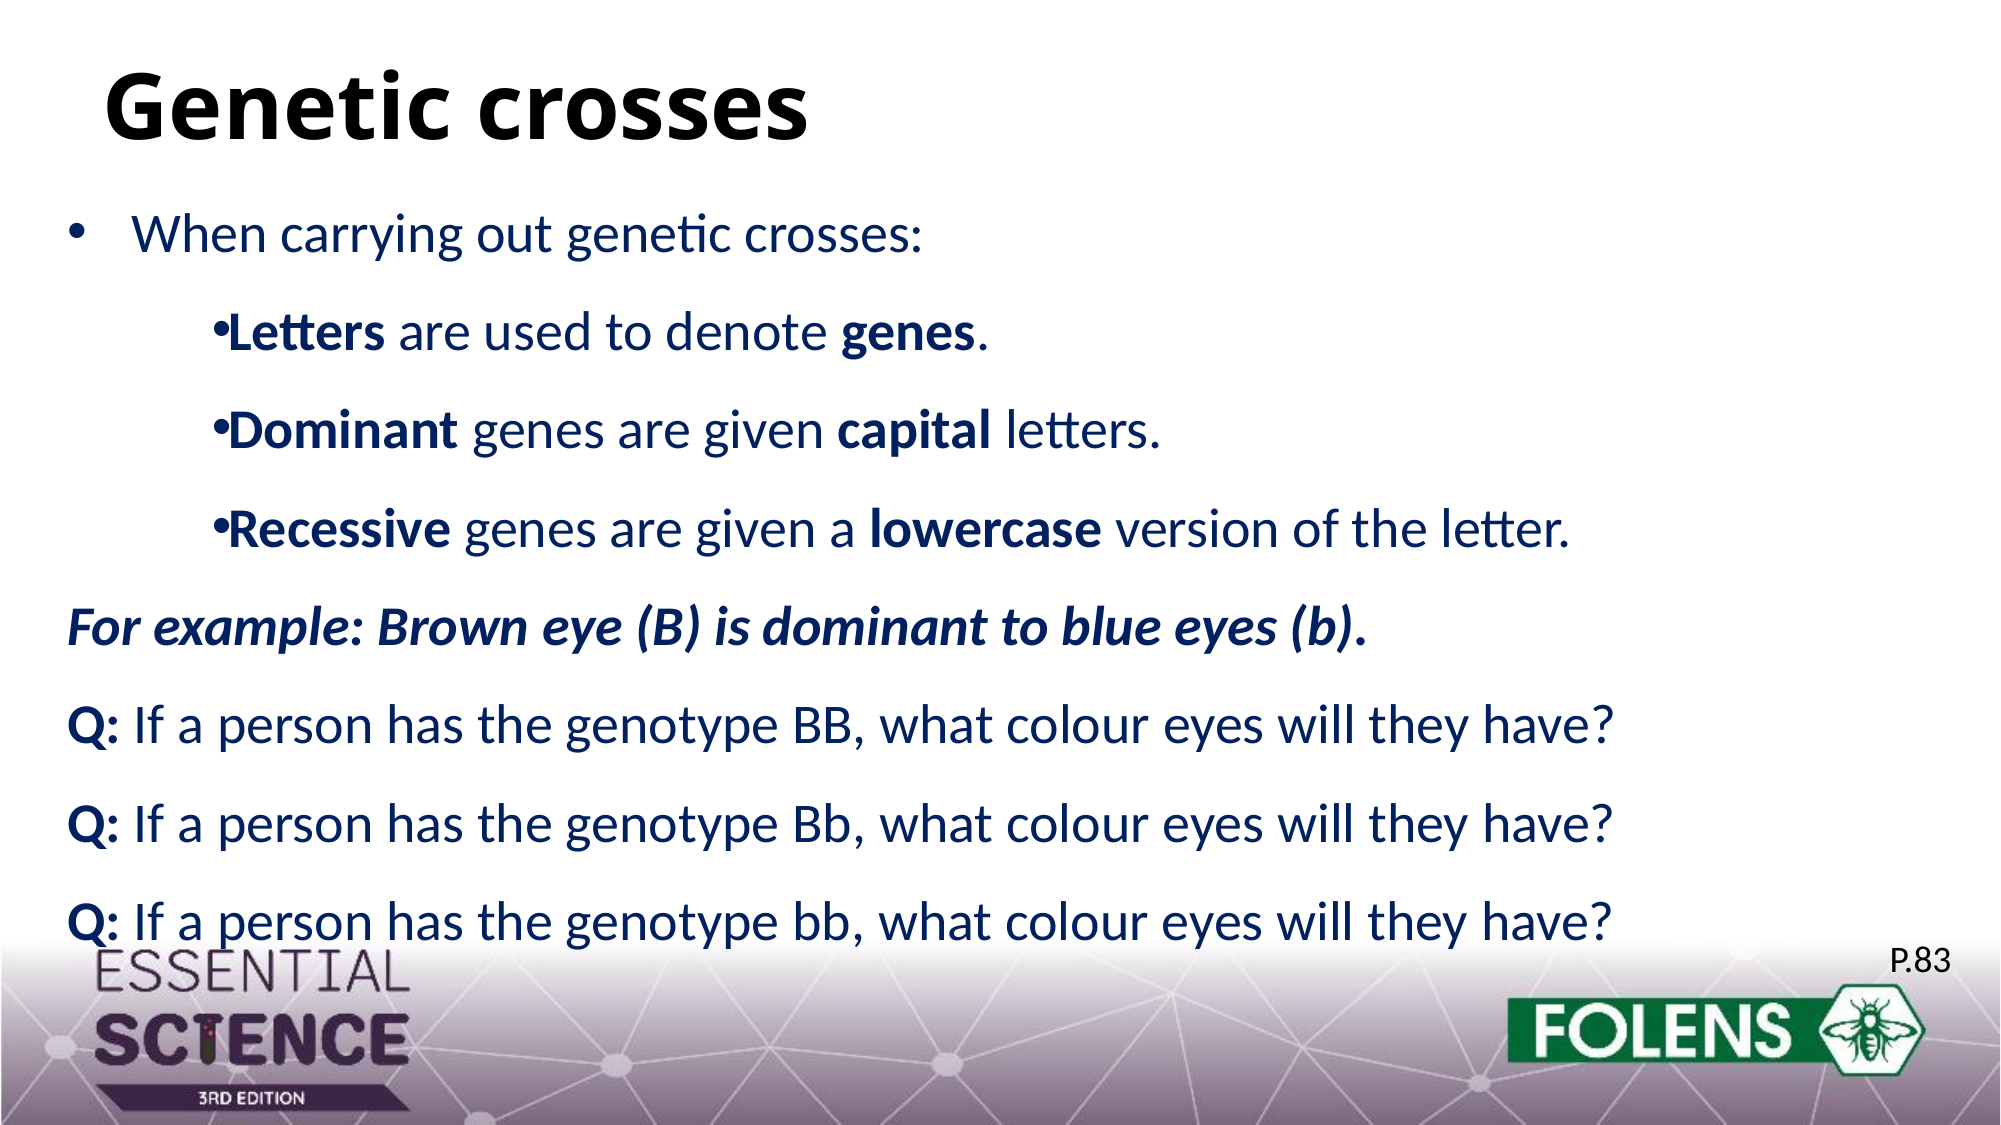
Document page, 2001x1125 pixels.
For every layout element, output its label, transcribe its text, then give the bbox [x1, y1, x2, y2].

text_box When carrying out genetic crosses: Letters are used to denote genes. Dominant genes are given capital letters. Recessive genes are given a lowercase version of the letter. For example: Brown eye (B) is dominant to blue eyes (b). Q: If a person has the genotype BB, what colour eyes will they have? Q: If a person has the genotype Bb, what colour eyes will they have? Q: If a person has the genotype bb, what colour eyes will they have? [52, 179, 1950, 963]
text_box P.83 [1874, 927, 2000, 988]
title Genetic crosses [87, 0, 1581, 179]
picture [0, 0, 2001, 1125]
